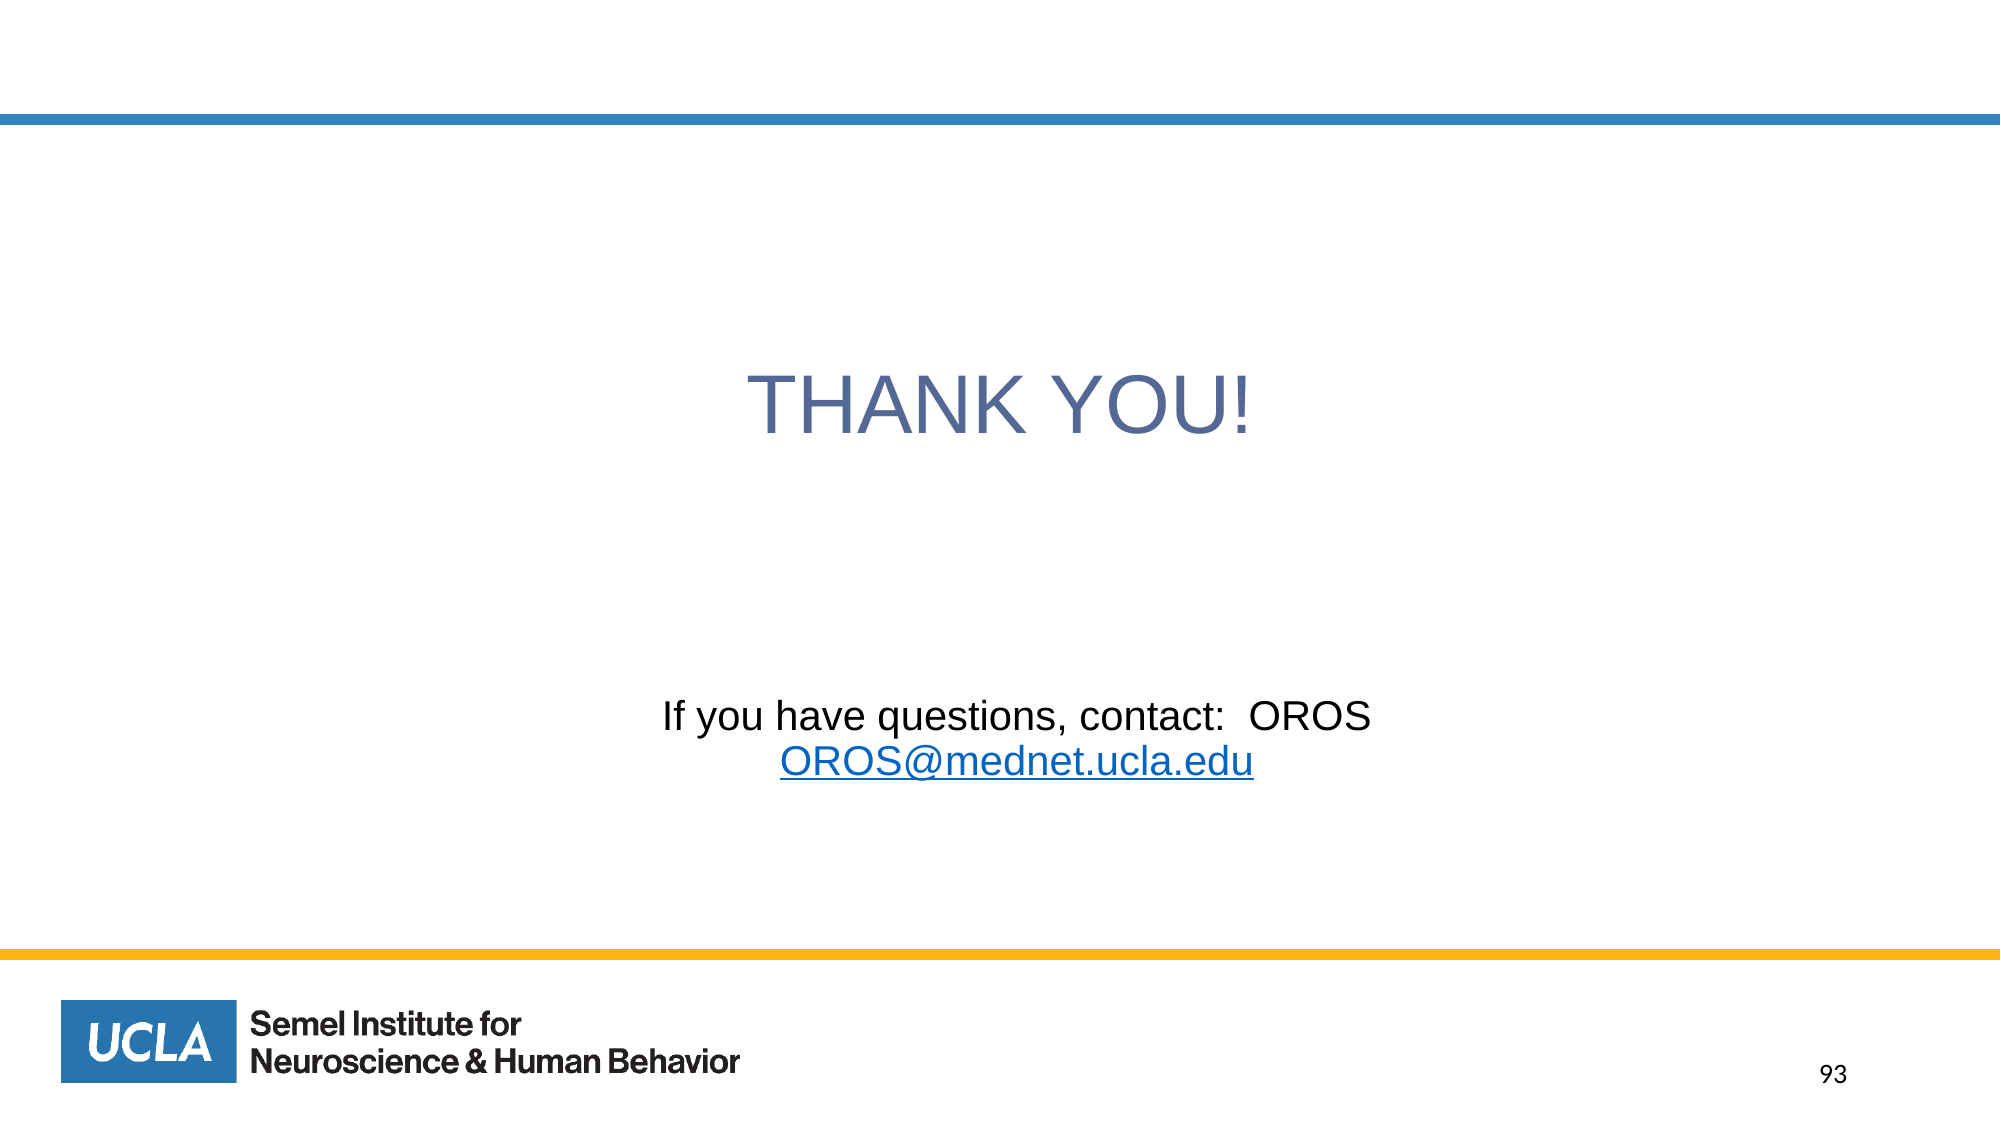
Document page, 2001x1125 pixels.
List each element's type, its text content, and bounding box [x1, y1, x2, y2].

list THANK YOU! If you have questions, contact: OROS OROS@mednet.ucla.edu [288, 221, 1712, 831]
picture [61, 1000, 740, 1083]
slide_number 93 [1412, 1042, 1863, 1103]
